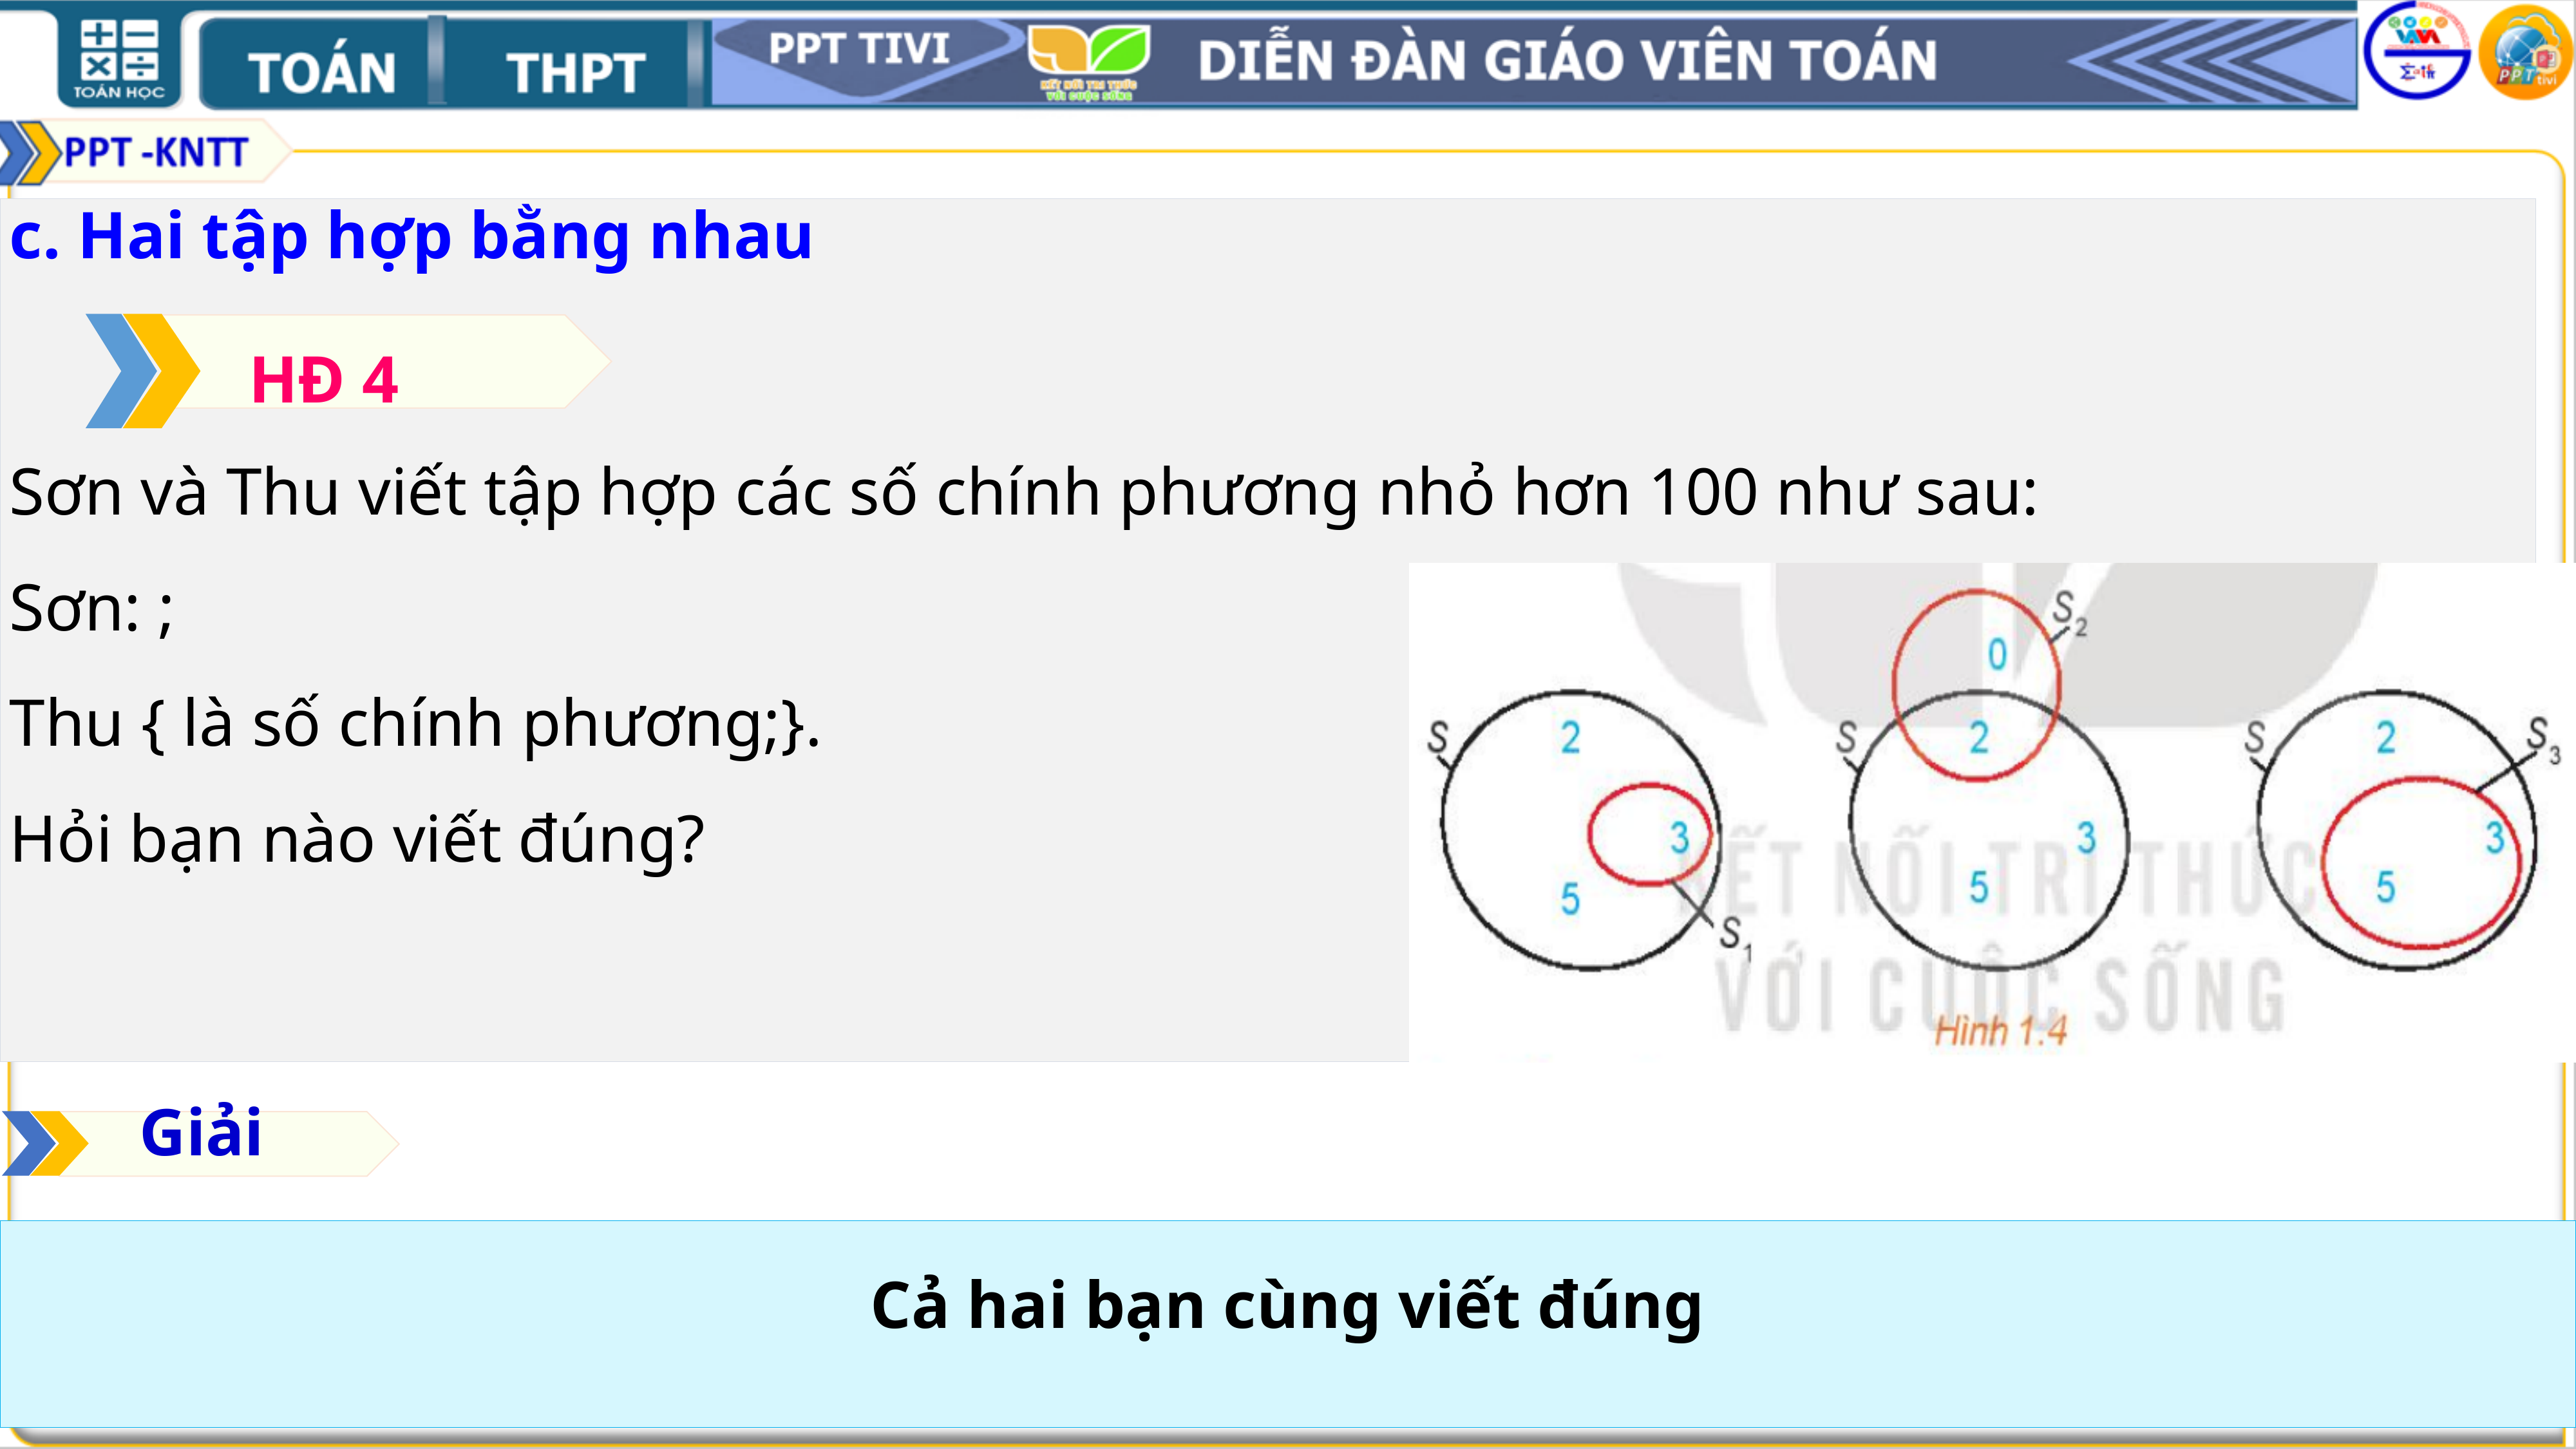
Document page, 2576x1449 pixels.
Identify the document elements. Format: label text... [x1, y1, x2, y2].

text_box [85, 314, 690, 428]
text_box Cả hai bạn cùng viết đúng [0, 1220, 2576, 1428]
picture [0, 1428, 2576, 1449]
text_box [1, 1081, 399, 1188]
picture [0, 0, 2576, 1220]
